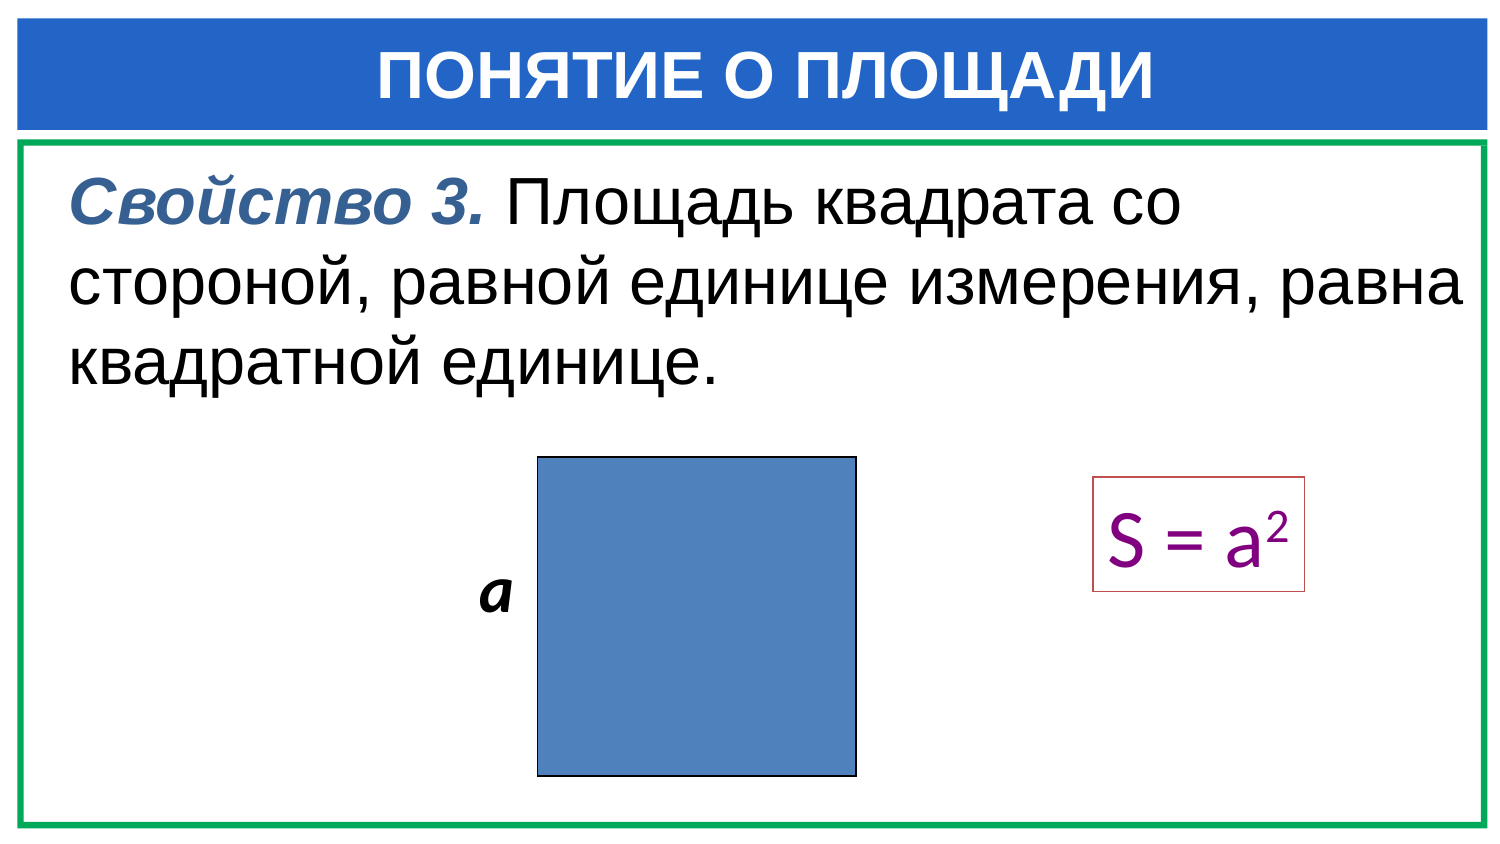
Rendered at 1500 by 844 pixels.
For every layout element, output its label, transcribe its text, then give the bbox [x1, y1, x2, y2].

text_box [537, 457, 857, 776]
text_box S = a2 [1092, 476, 1305, 592]
text_box ПОНЯТИЕ О ПЛОЩАДИ [41, 32, 1491, 113]
text_box а [464, 538, 530, 634]
text_box Свойство 3. Площадь квадрата со стороной, равной единице измерения, равна квадратной единице. [54, 150, 1496, 327]
